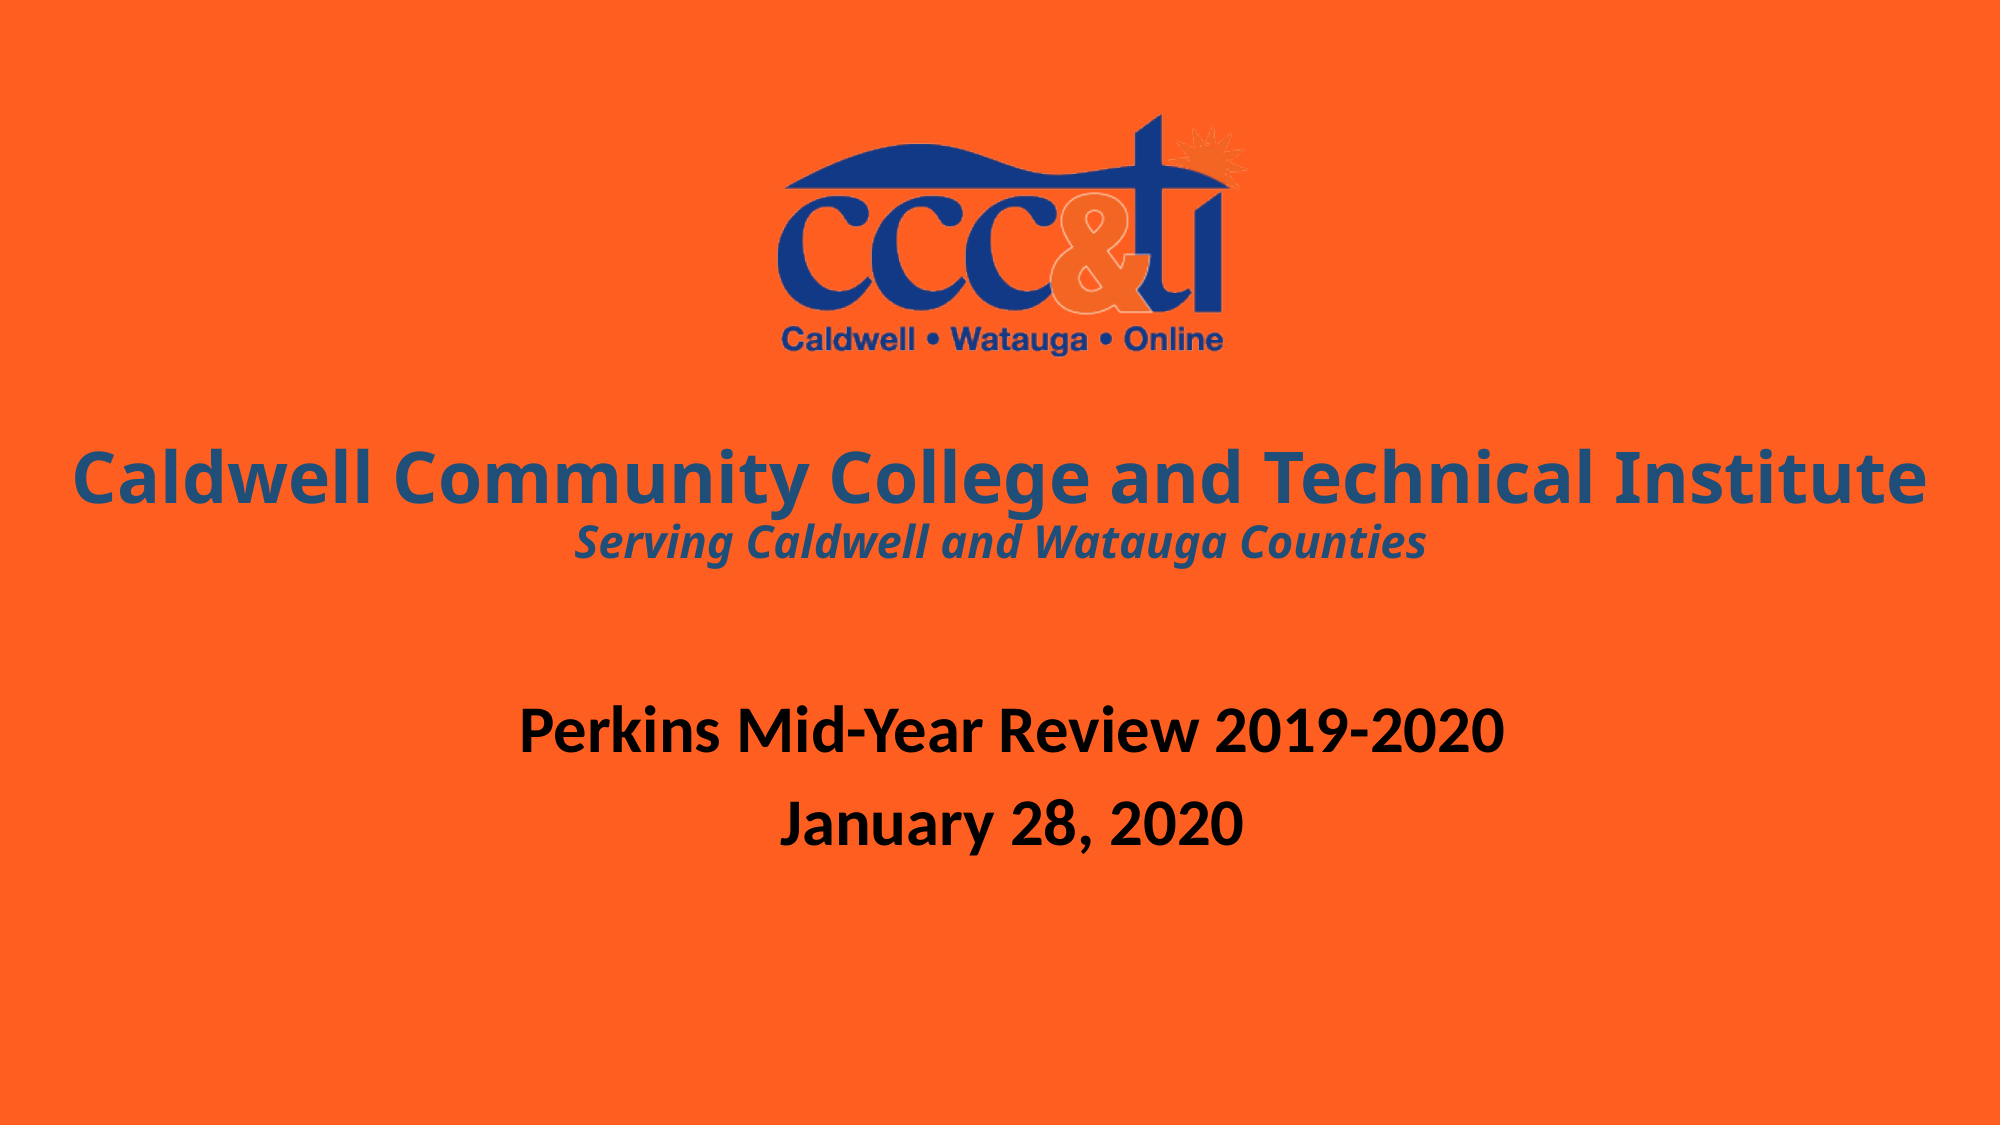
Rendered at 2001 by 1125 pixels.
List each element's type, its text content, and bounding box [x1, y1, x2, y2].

title Caldwell Community College and Technical Institute Serving Caldwell and Watauga Counties [24, 397, 1978, 576]
picture [773, 108, 1252, 365]
subtitle Perkins Mid-Year Review 2019-2020 January 28, 2020 [150, 687, 1875, 970]
